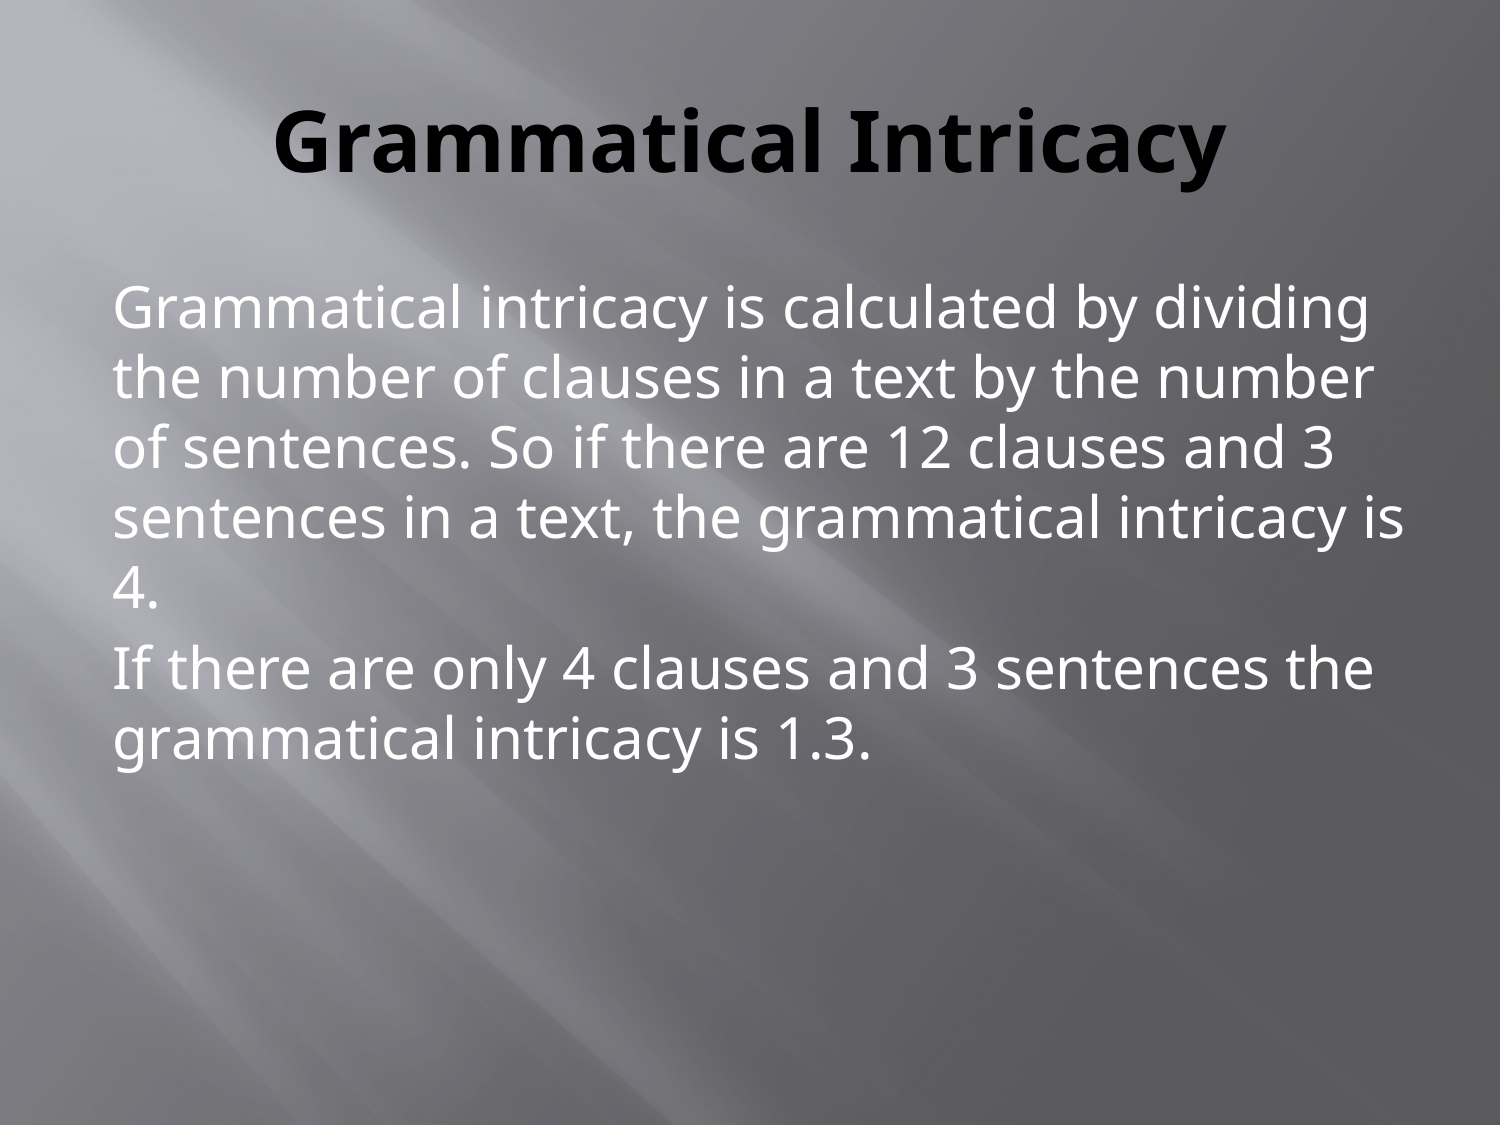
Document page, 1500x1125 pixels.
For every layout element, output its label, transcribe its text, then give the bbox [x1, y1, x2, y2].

list Grammatical intricacy is calculated by dividing the number of clauses in a text by the number of sentences. So if there are 12 clauses and 3 sentences in a text, the grammatical intricacy is 4. If there are only 4 clauses and 3 sentences the grammatical intricacy is 1.3. [75, 262, 1425, 1035]
title Grammatical Intricacy [75, 45, 1425, 233]
